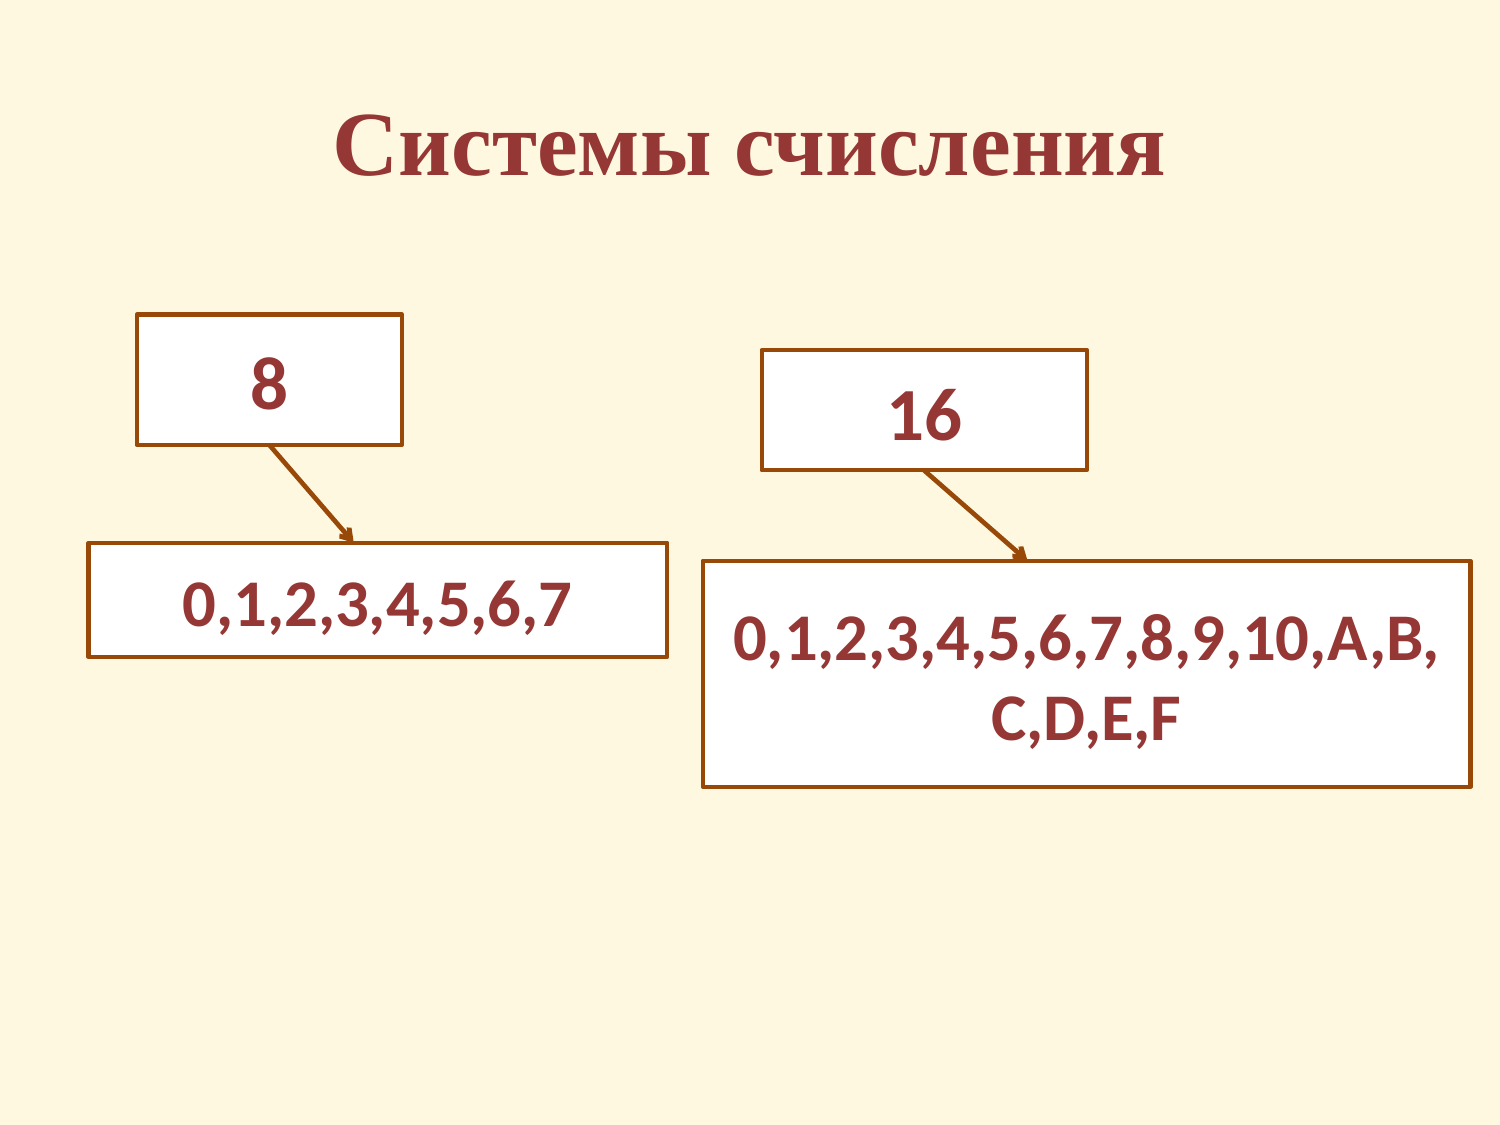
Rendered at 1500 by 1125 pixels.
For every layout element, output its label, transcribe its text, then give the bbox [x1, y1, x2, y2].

title Системы счисления [75, 45, 1425, 233]
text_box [702, 349, 1471, 788]
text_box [88, 314, 668, 658]
